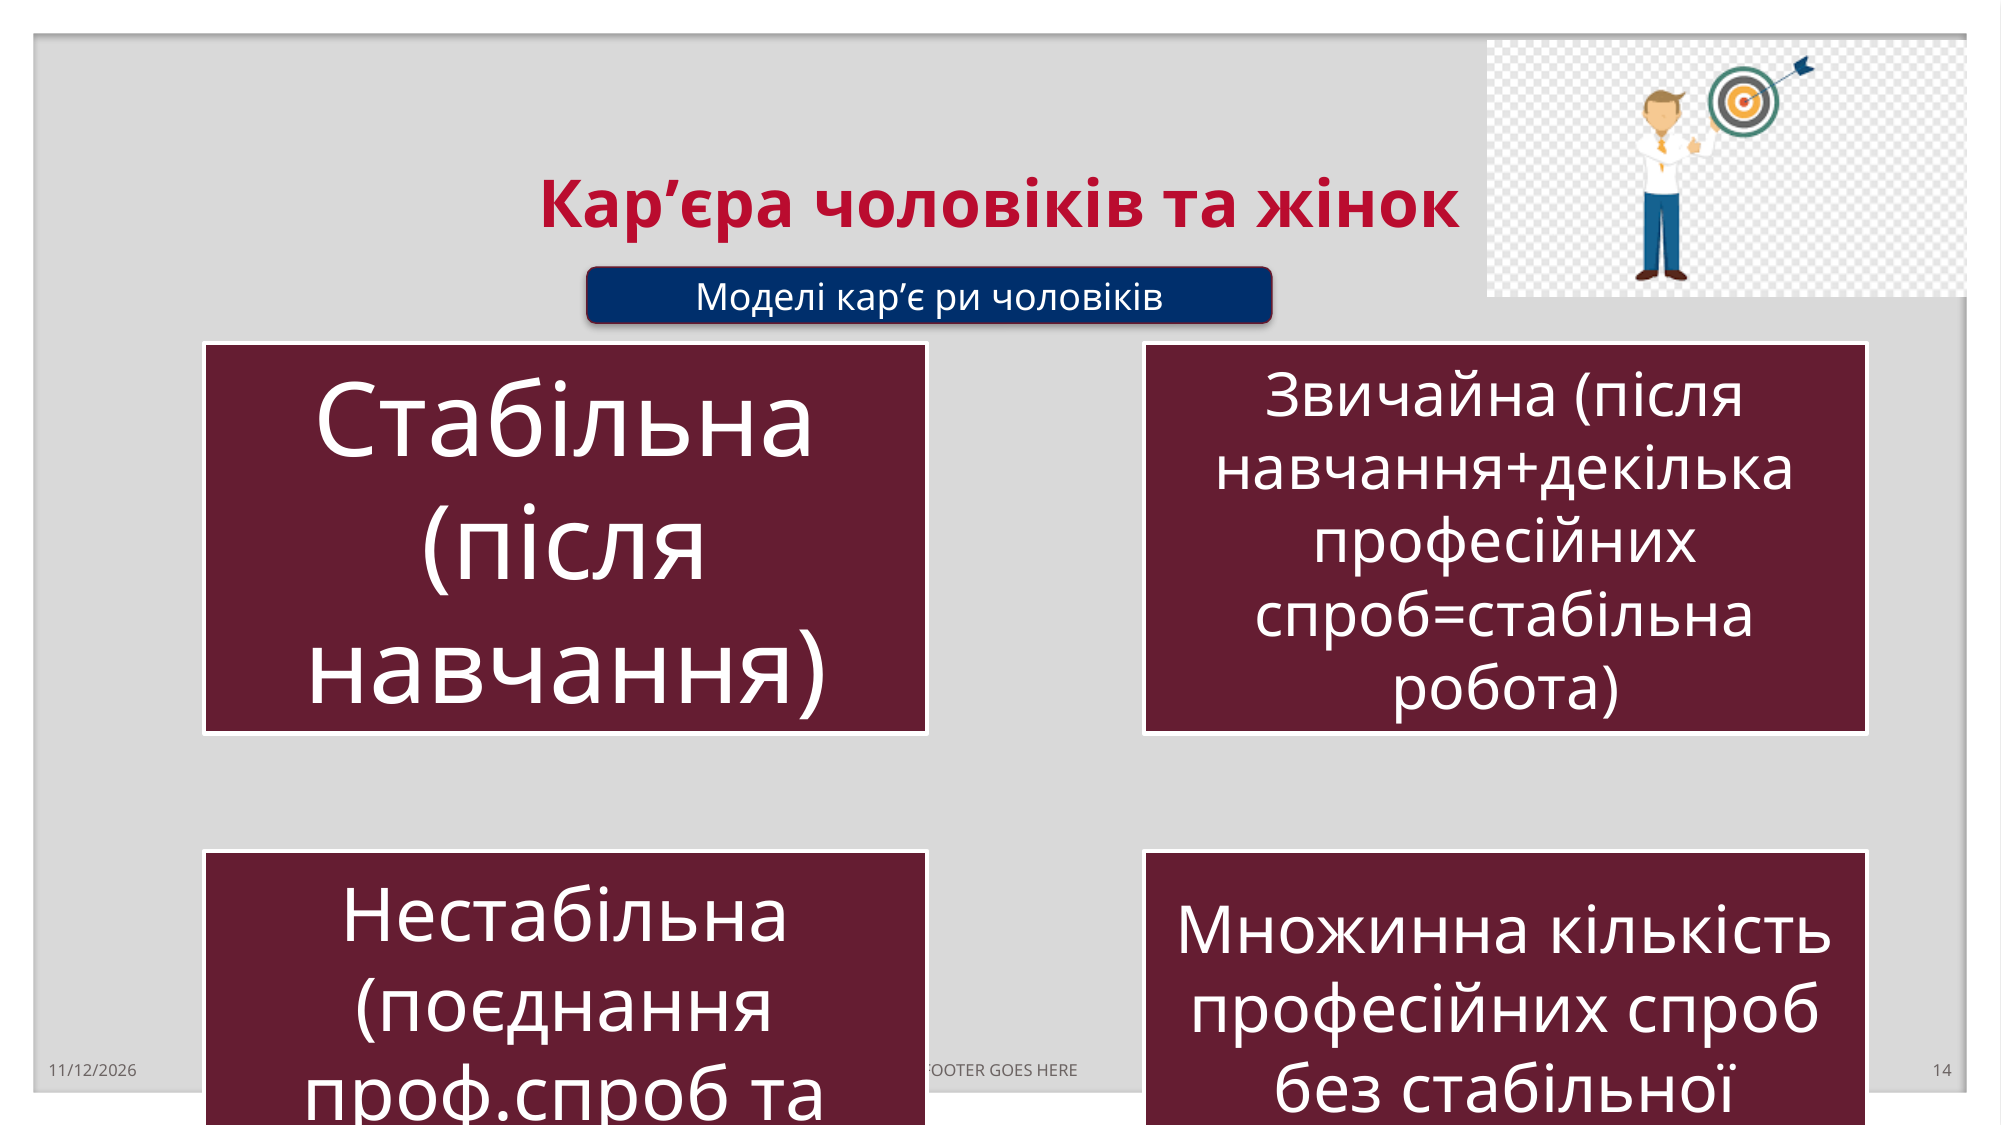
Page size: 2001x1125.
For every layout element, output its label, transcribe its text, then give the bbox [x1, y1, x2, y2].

footer FOOTER GOES HERE [929, 1053, 1142, 1089]
text_box Моделі кар’є ри чоловіків [586, 266, 1273, 324]
title Кар’єра чоловіків та жінок [150, 153, 1481, 249]
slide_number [33, 1053, 202, 1089]
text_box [203, 343, 1867, 1008]
slide_number 14 [1869, 1053, 1967, 1089]
picture [1486, 40, 1967, 297]
